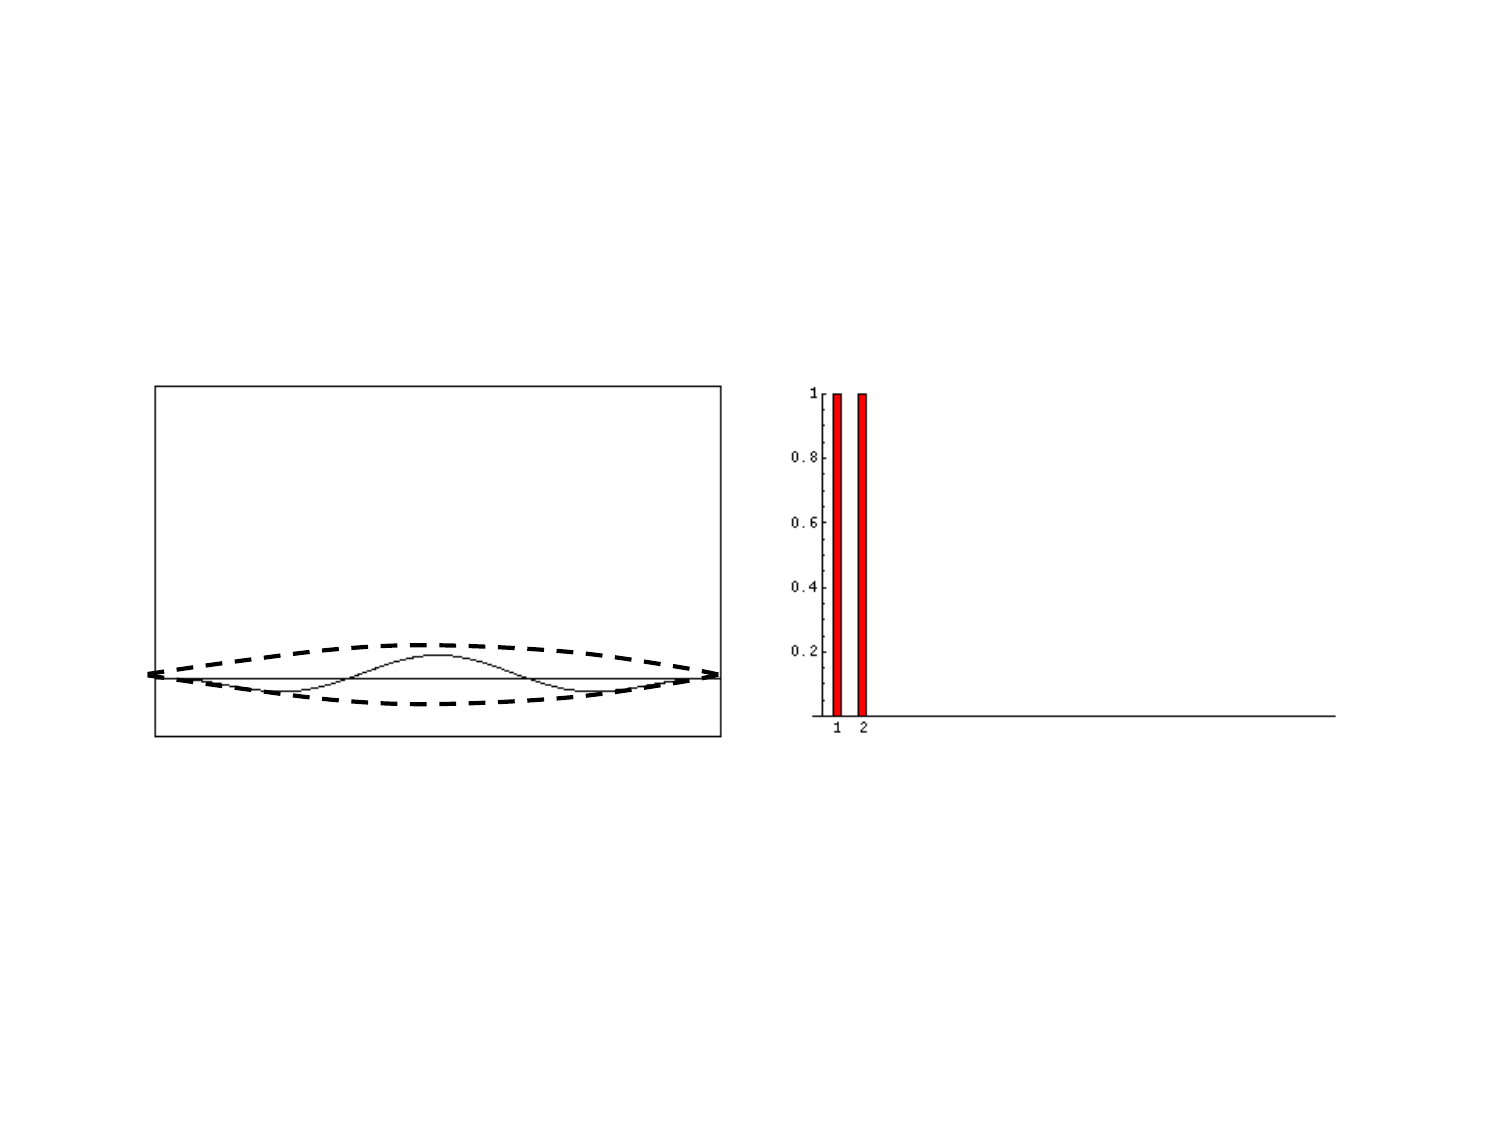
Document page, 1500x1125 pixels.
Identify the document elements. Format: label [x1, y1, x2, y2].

picture [124, 377, 1376, 748]
text_box [147, 644, 727, 705]
